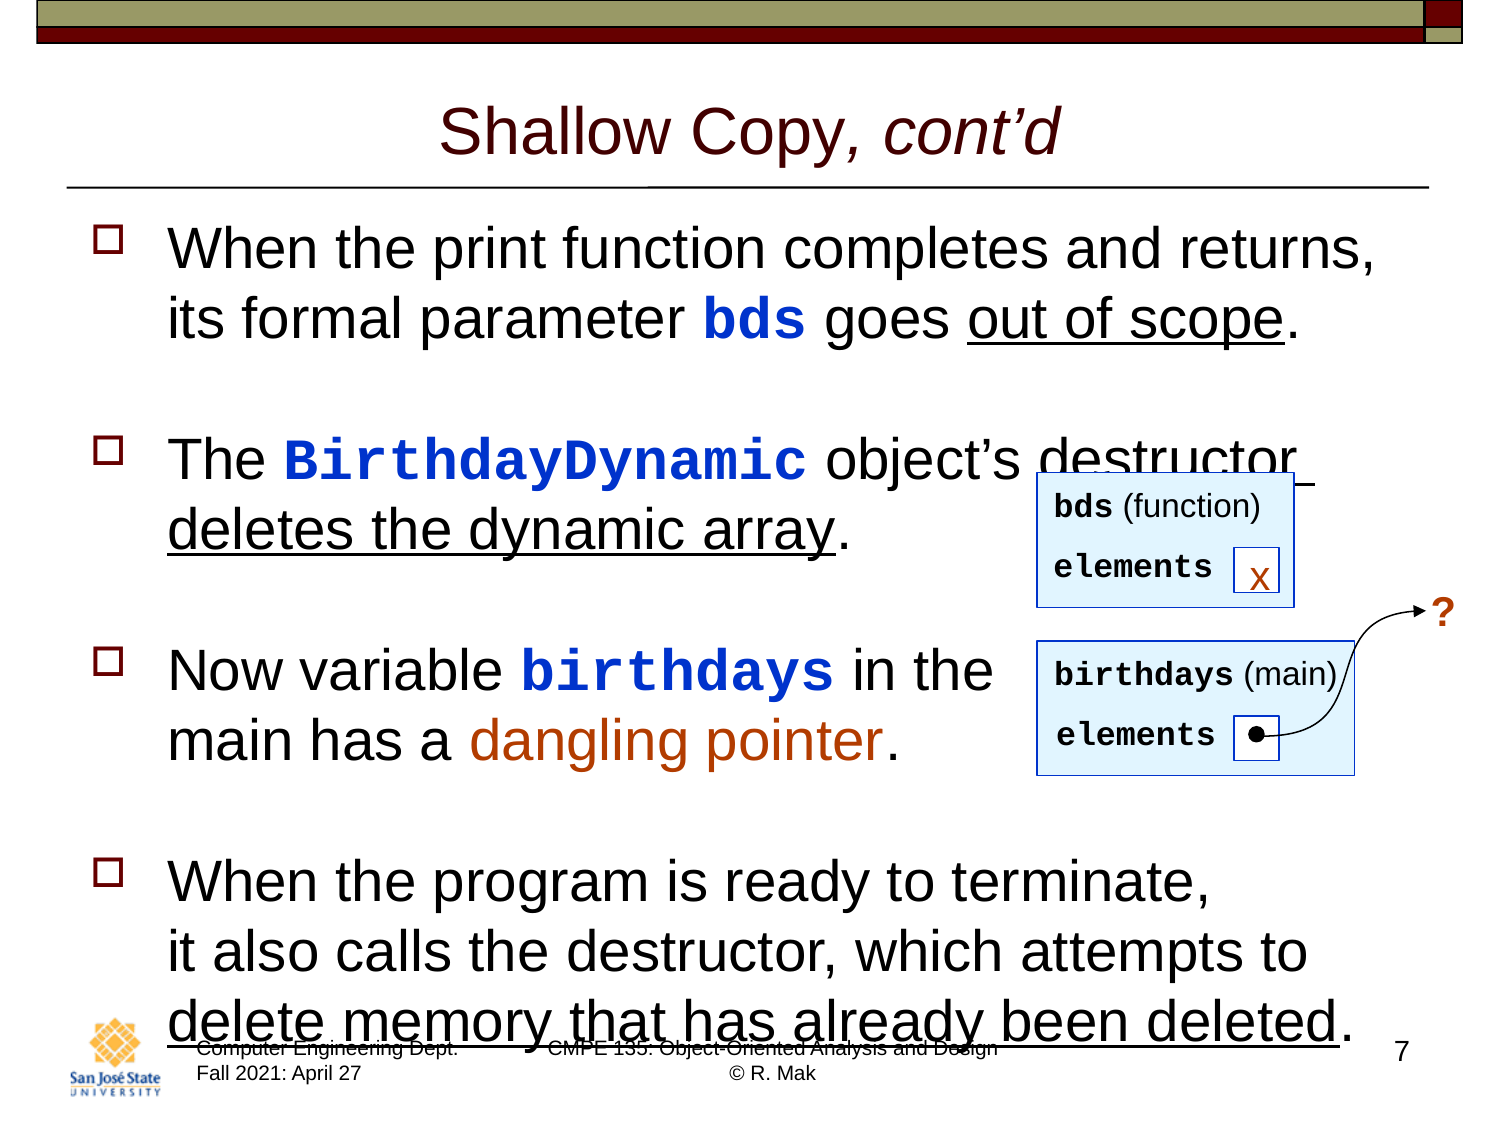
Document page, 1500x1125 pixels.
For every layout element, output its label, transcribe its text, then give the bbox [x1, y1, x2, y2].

slide_number 7 [1335, 1025, 1425, 1100]
title Shallow Copy, cont’d [75, 67, 1425, 175]
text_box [1036, 577, 1472, 776]
picture [60, 1012, 166, 1112]
list When the print function completes and returns, its formal parameter bds goes out of scope. The BirthdayDynamic object’s destructor deletes the dynamic array. Now variable birthdays in the main has a dangling pointer. When the program is ready to terminate, it also calls the destructor, which attempts to delete memory that has already been deleted. [75, 202, 1425, 998]
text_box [1036, 472, 1295, 576]
